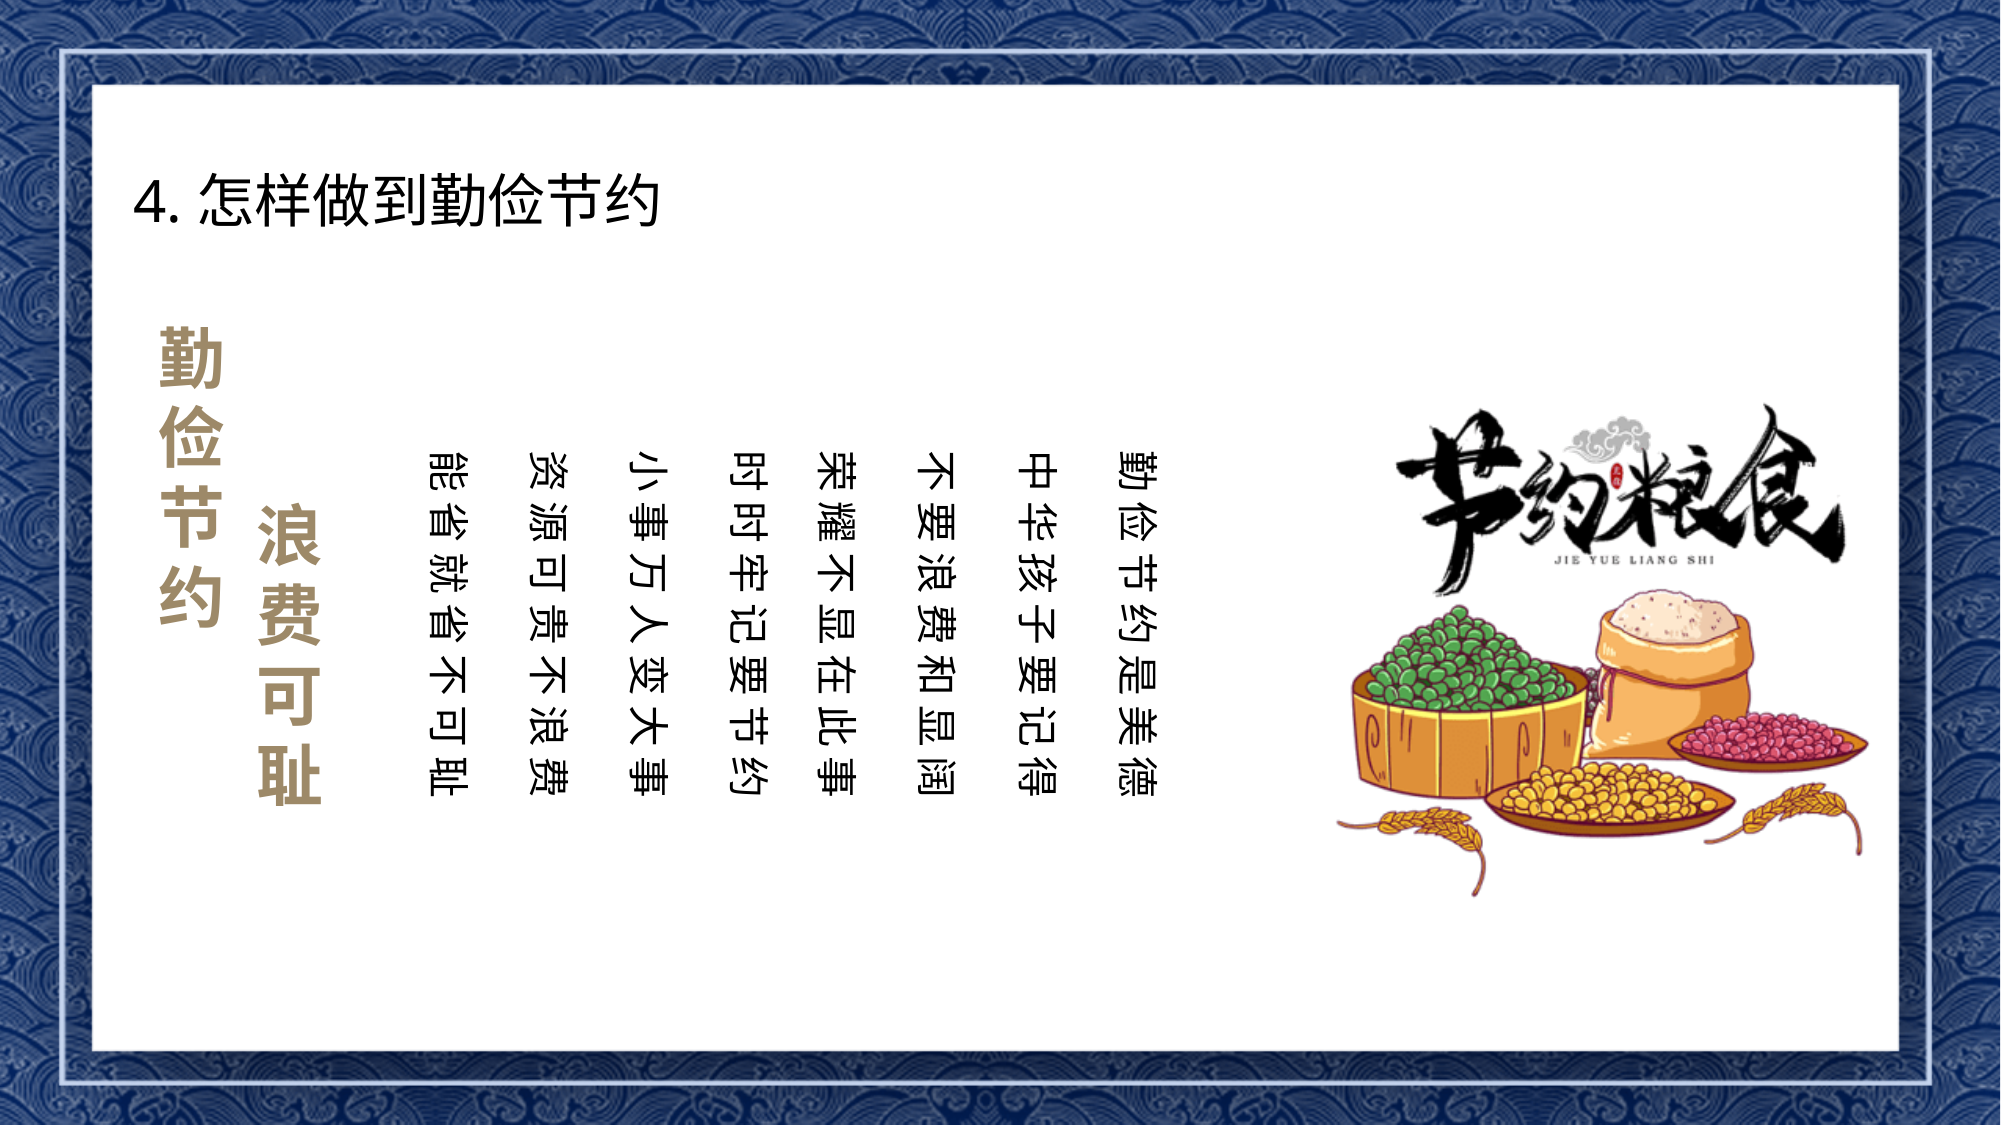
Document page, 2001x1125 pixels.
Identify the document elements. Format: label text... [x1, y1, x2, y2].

text_box 勤俭节约 [143, 308, 220, 663]
picture [0, 0, 2001, 1125]
text_box 浪费可耻 [241, 486, 317, 840]
text_box 4.怎样做到勤俭节约 [118, 157, 678, 242]
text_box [398, 435, 1222, 840]
